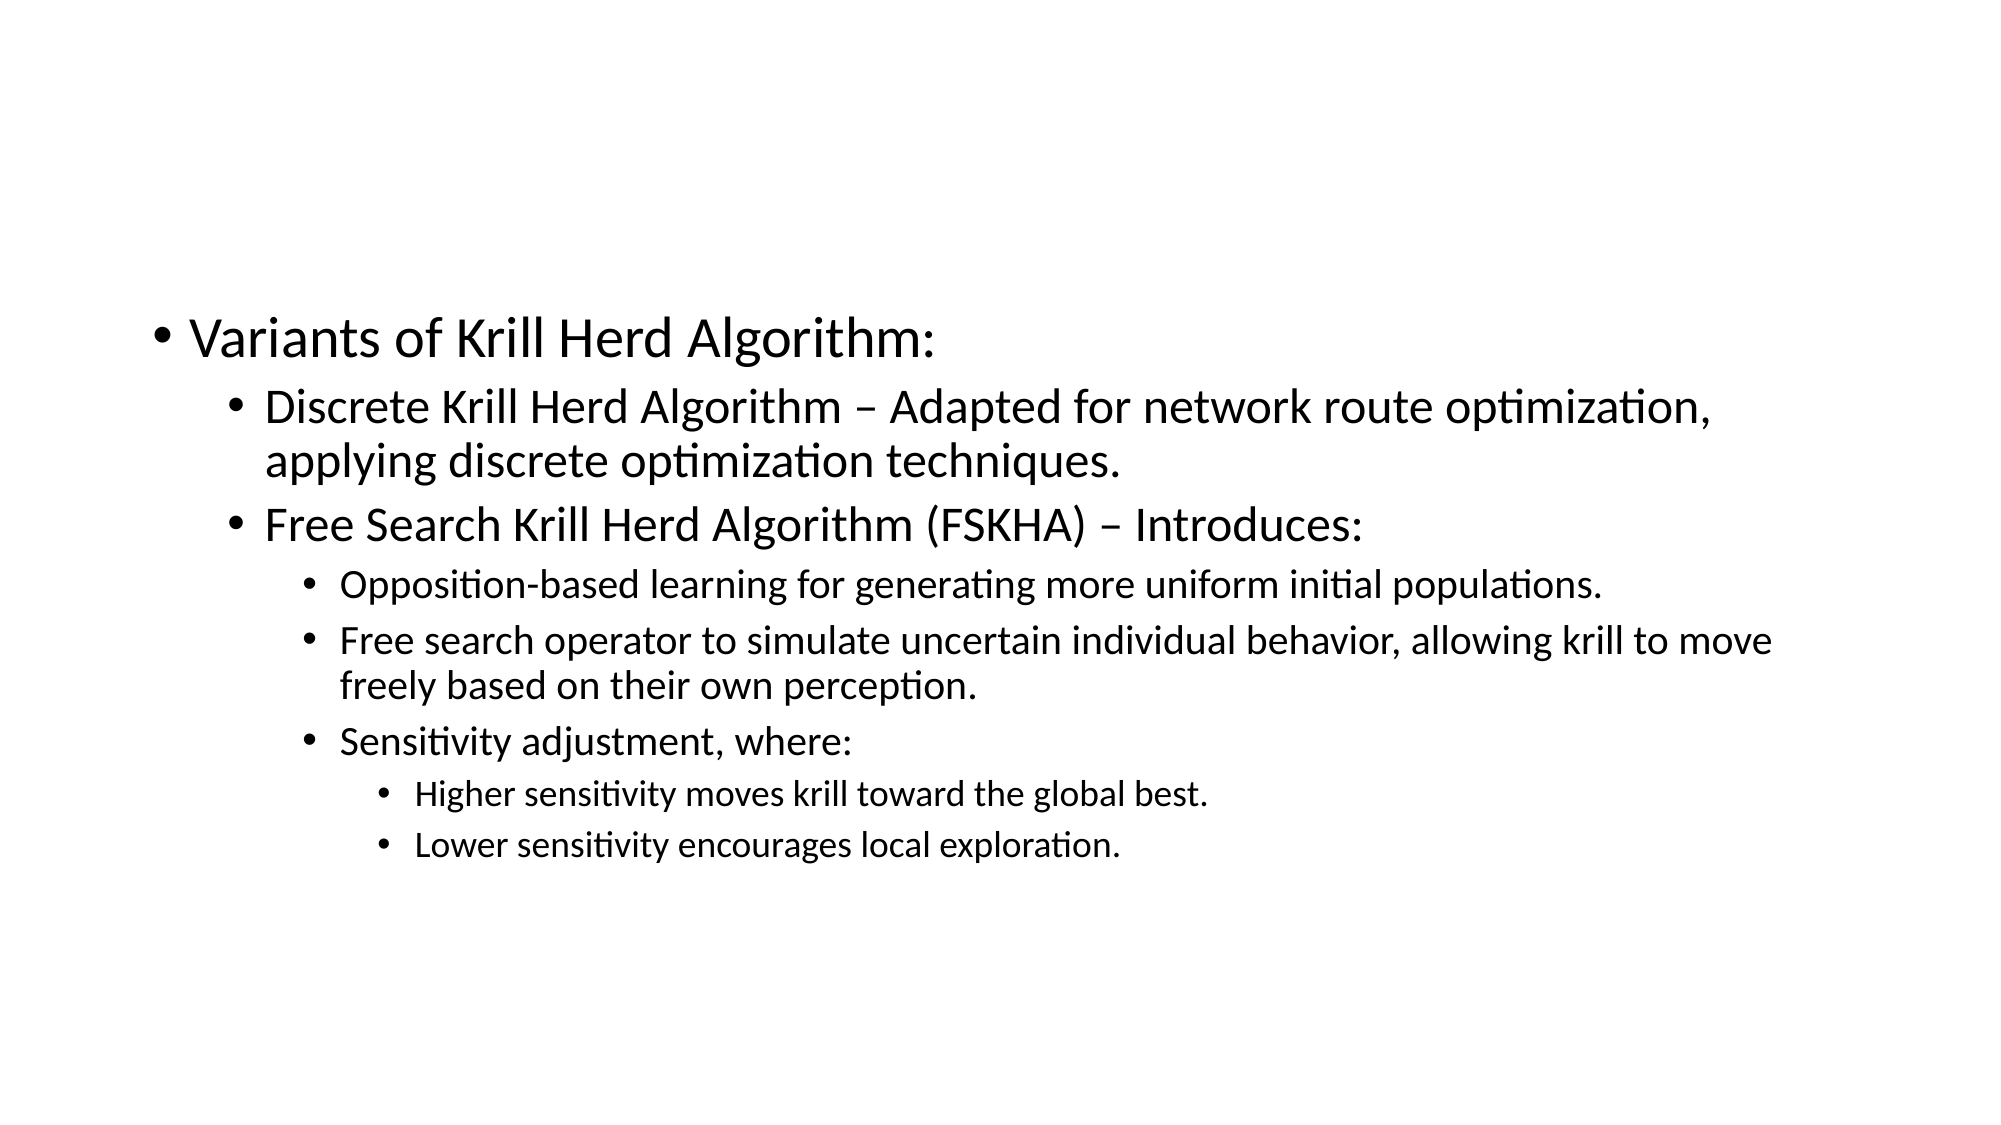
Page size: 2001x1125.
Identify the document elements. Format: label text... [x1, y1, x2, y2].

list Variants of Krill Herd Algorithm: Discrete Krill Herd Algorithm – Adapted for network route optimization, applying discrete optimization techniques. Free Search Krill Herd Algorithm (FSKHA) – Introduces: Opposition-based learning for generating more uniform initial populations. Free search operator to simulate uncertain individual behavior, allowing krill to move freely based on their own perception. Sensitivity adjustment, where: Higher sensitivity moves krill toward the global best. Lower sensitivity encourages local exploration. [137, 299, 1863, 1014]
